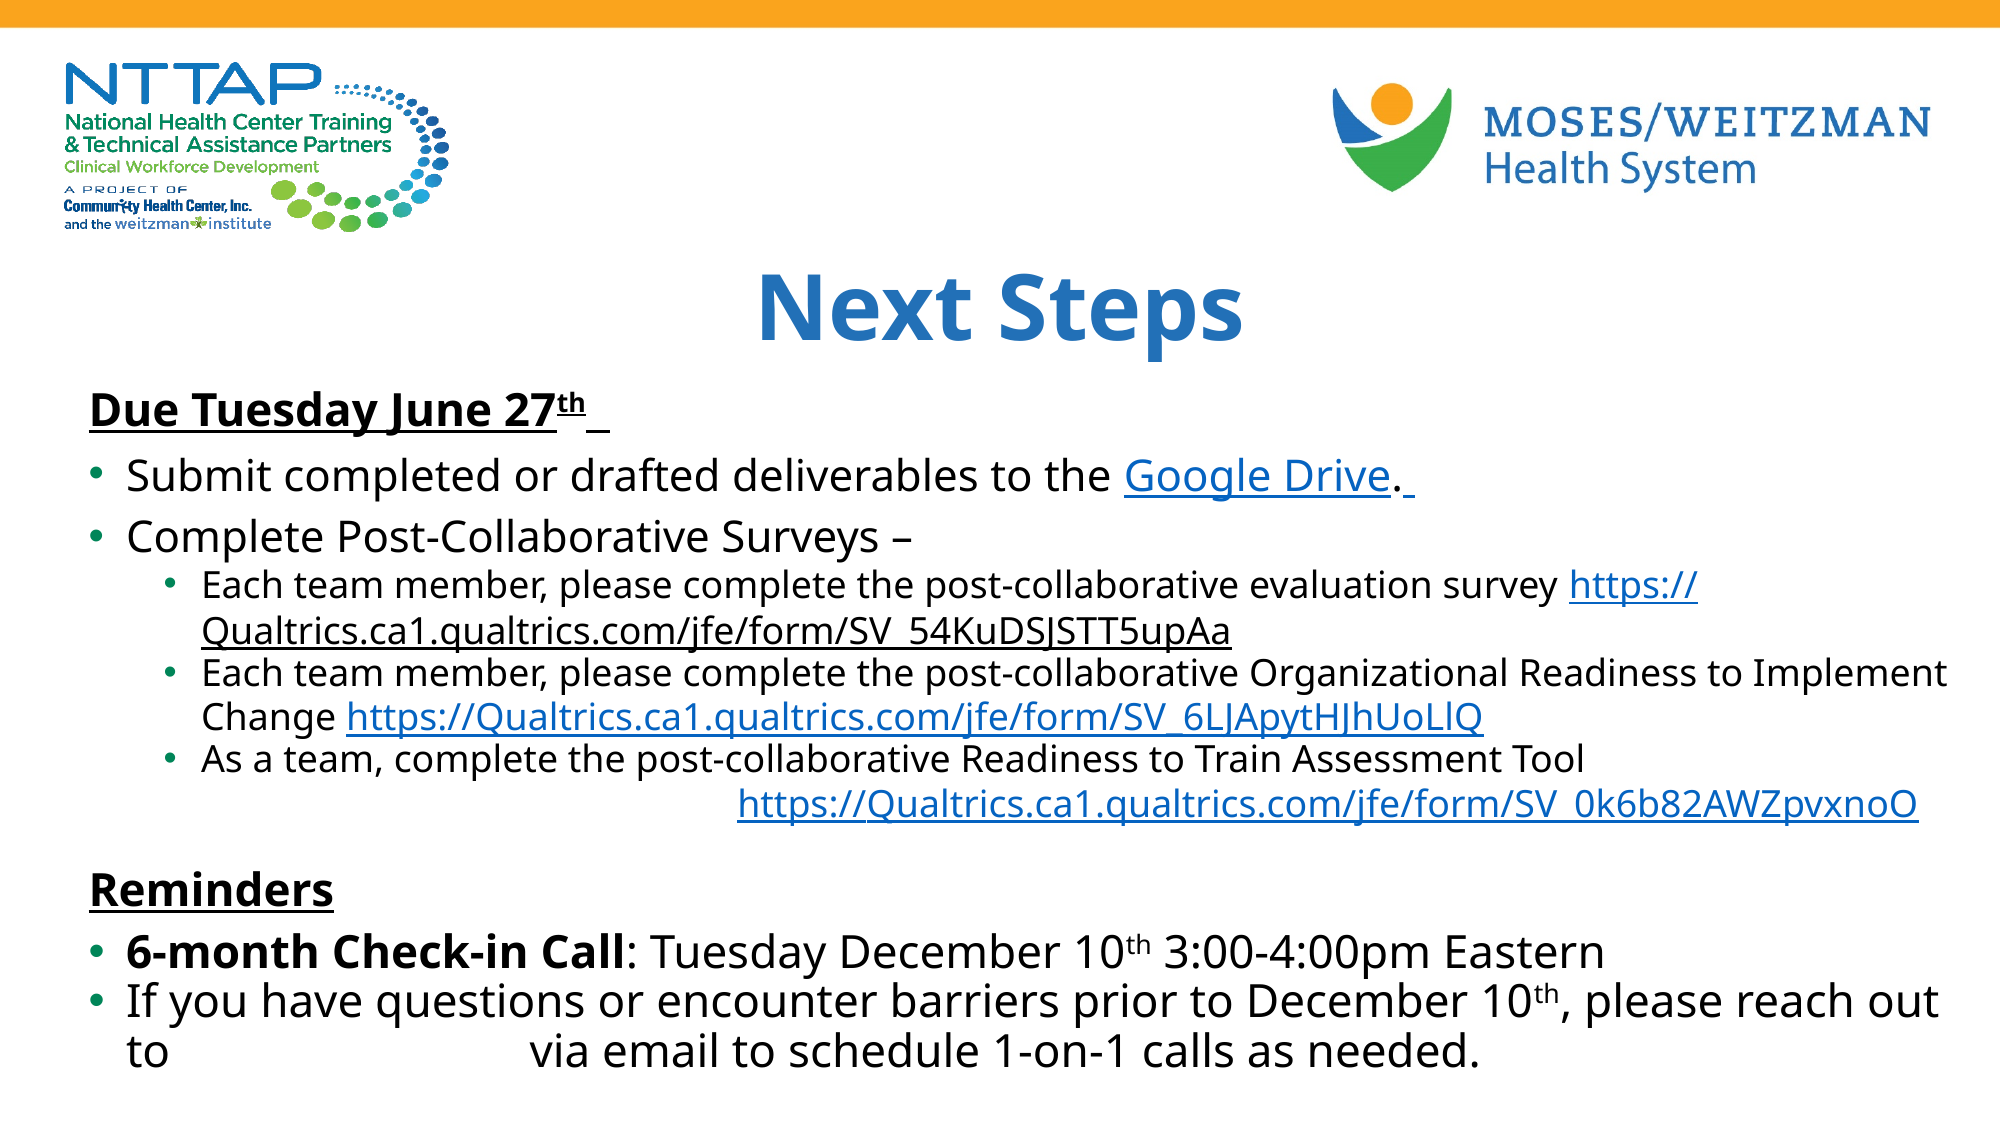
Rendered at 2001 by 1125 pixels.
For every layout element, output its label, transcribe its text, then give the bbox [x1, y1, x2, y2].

text_box Due Tuesday June 27th Submit completed or drafted deliverables to the Google Drive. Complete Post-Collaborative Surveys – Each team member, please complete the post-collaborative evaluation survey https://Qualtrics.ca1.qualtrics.com/jfe/form/SV_54KuDSJSTT5upAa Each team member, please complete the post-collaborative Organizational Readiness to Implement Change https://Qualtrics.ca1.qualtrics.com/jfe/form/SV_6LJApytHJhUoLlQ As a team, complete the post-collaborative Readiness to Train Assessment Tool https://Qualtrics.ca1.qualtrics.com/jfe/form/SV_0k6b82AWZpvxnoO Reminders 6-month Check-in Call: Tuesday December 10th 3:00-4:00pm Eastern If you have questions or encounter barriers prior to December 10th, please reach out to via email to schedule 1-on-1 calls as needed. [73, 379, 2000, 1125]
text_box Next Steps [137, 254, 1863, 379]
picture [0, 0, 2000, 1125]
